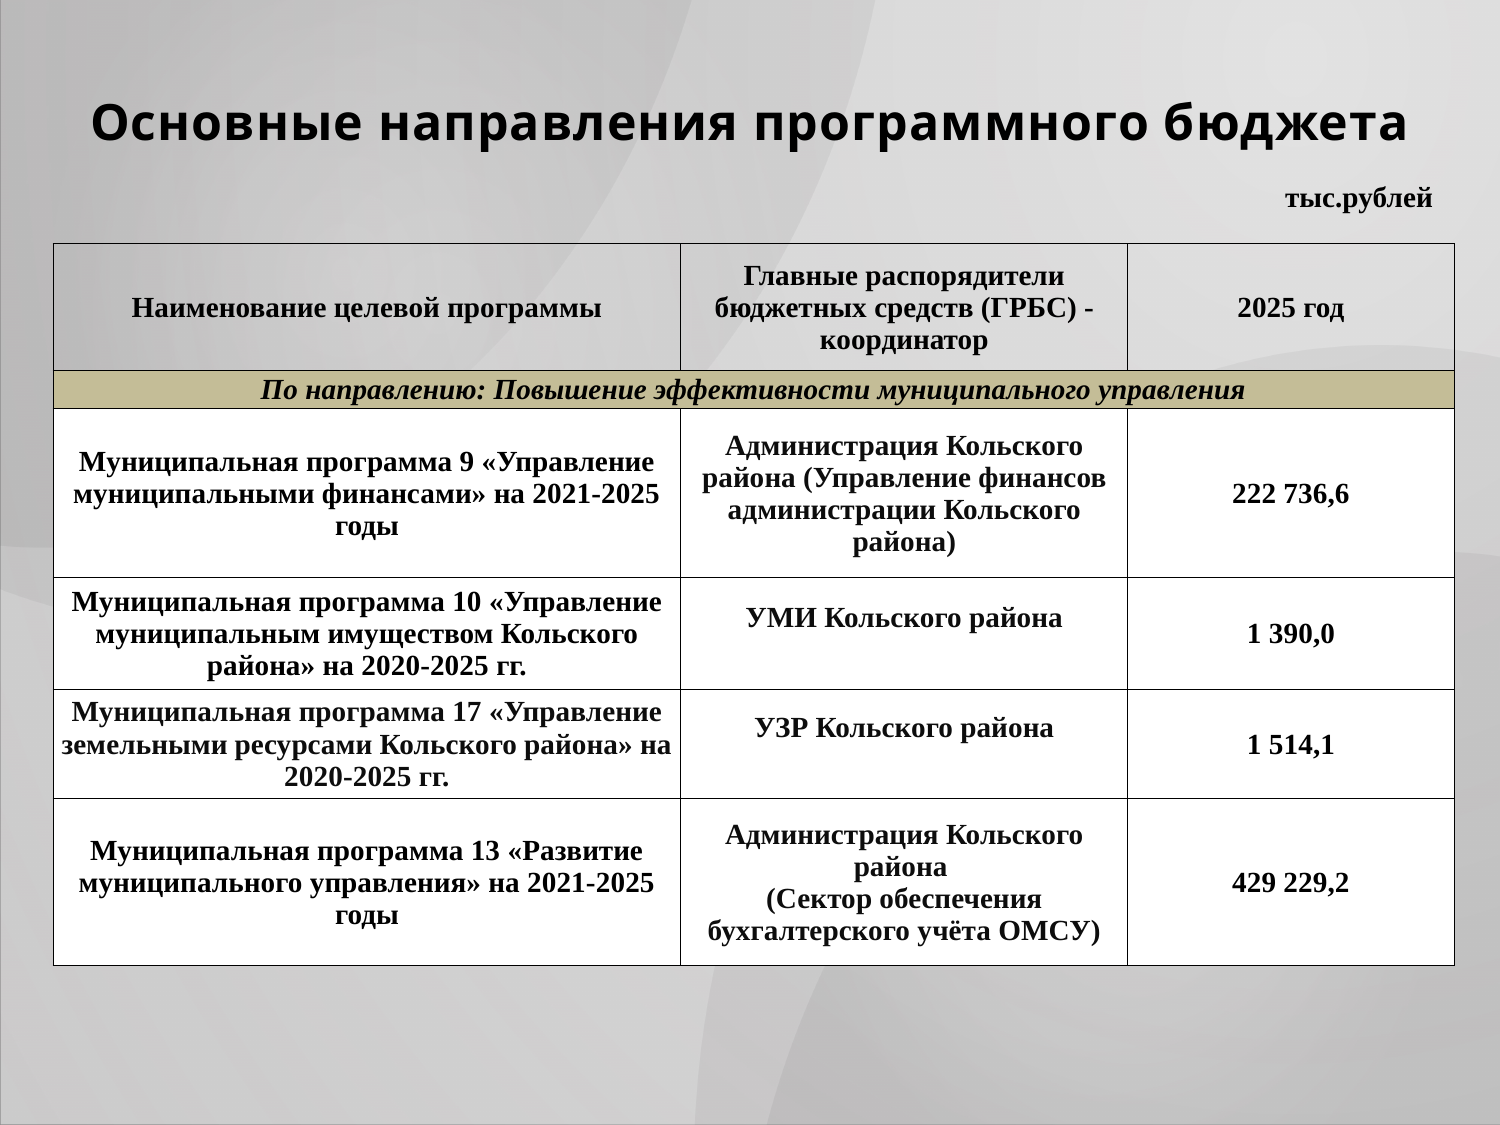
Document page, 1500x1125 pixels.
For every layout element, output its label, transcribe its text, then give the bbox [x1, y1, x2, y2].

table_cell 429 229,2 [1128, 799, 1454, 965]
table_cell 222 736,6 [1128, 409, 1454, 577]
table_cell УЗР Кольского района [681, 690, 1127, 798]
table_header 2025 год [1128, 244, 1454, 370]
text_box тыс.рублей [1270, 171, 1448, 221]
table_cell УМИ Кольского района [681, 578, 1127, 689]
table_cell Муниципальная программа 13 «Развитие муниципального управления» на 2021-2025 годы [54, 799, 680, 965]
table_cell 1 514,1 [1128, 690, 1454, 798]
table_cell Администрация Кольского района (Управление финансов администрации Кольского района) [681, 409, 1127, 577]
table_header Главные распорядители бюджетных средств (ГРБС) -координатор [681, 244, 1127, 370]
table_cell Муниципальная программа 9 «Управление муниципальными финансами» на 2021-2025 годы [54, 409, 680, 577]
text_box Основные направления программного бюджета [58, 83, 1442, 158]
picture [0, 0, 1500, 1125]
table_cell Администрация Кольского района (Сектор обеспечения бухгалтерского учёта ОМСУ) [681, 799, 1127, 965]
table_cell Муниципальная программа 17 «Управление земельными ресурсами Кольского района» на 2020-2025 гг. [54, 690, 680, 798]
table_cell Муниципальная программа 10 «Управление муниципальным имуществом Кольского района» на 2020-2025 гг. [54, 578, 680, 689]
table_cell По направлению: Повышение эффективности муниципального управления [54, 371, 1454, 408]
table_cell 1 390,0 [1128, 578, 1454, 689]
table_header Наименование целевой программы [54, 244, 680, 370]
